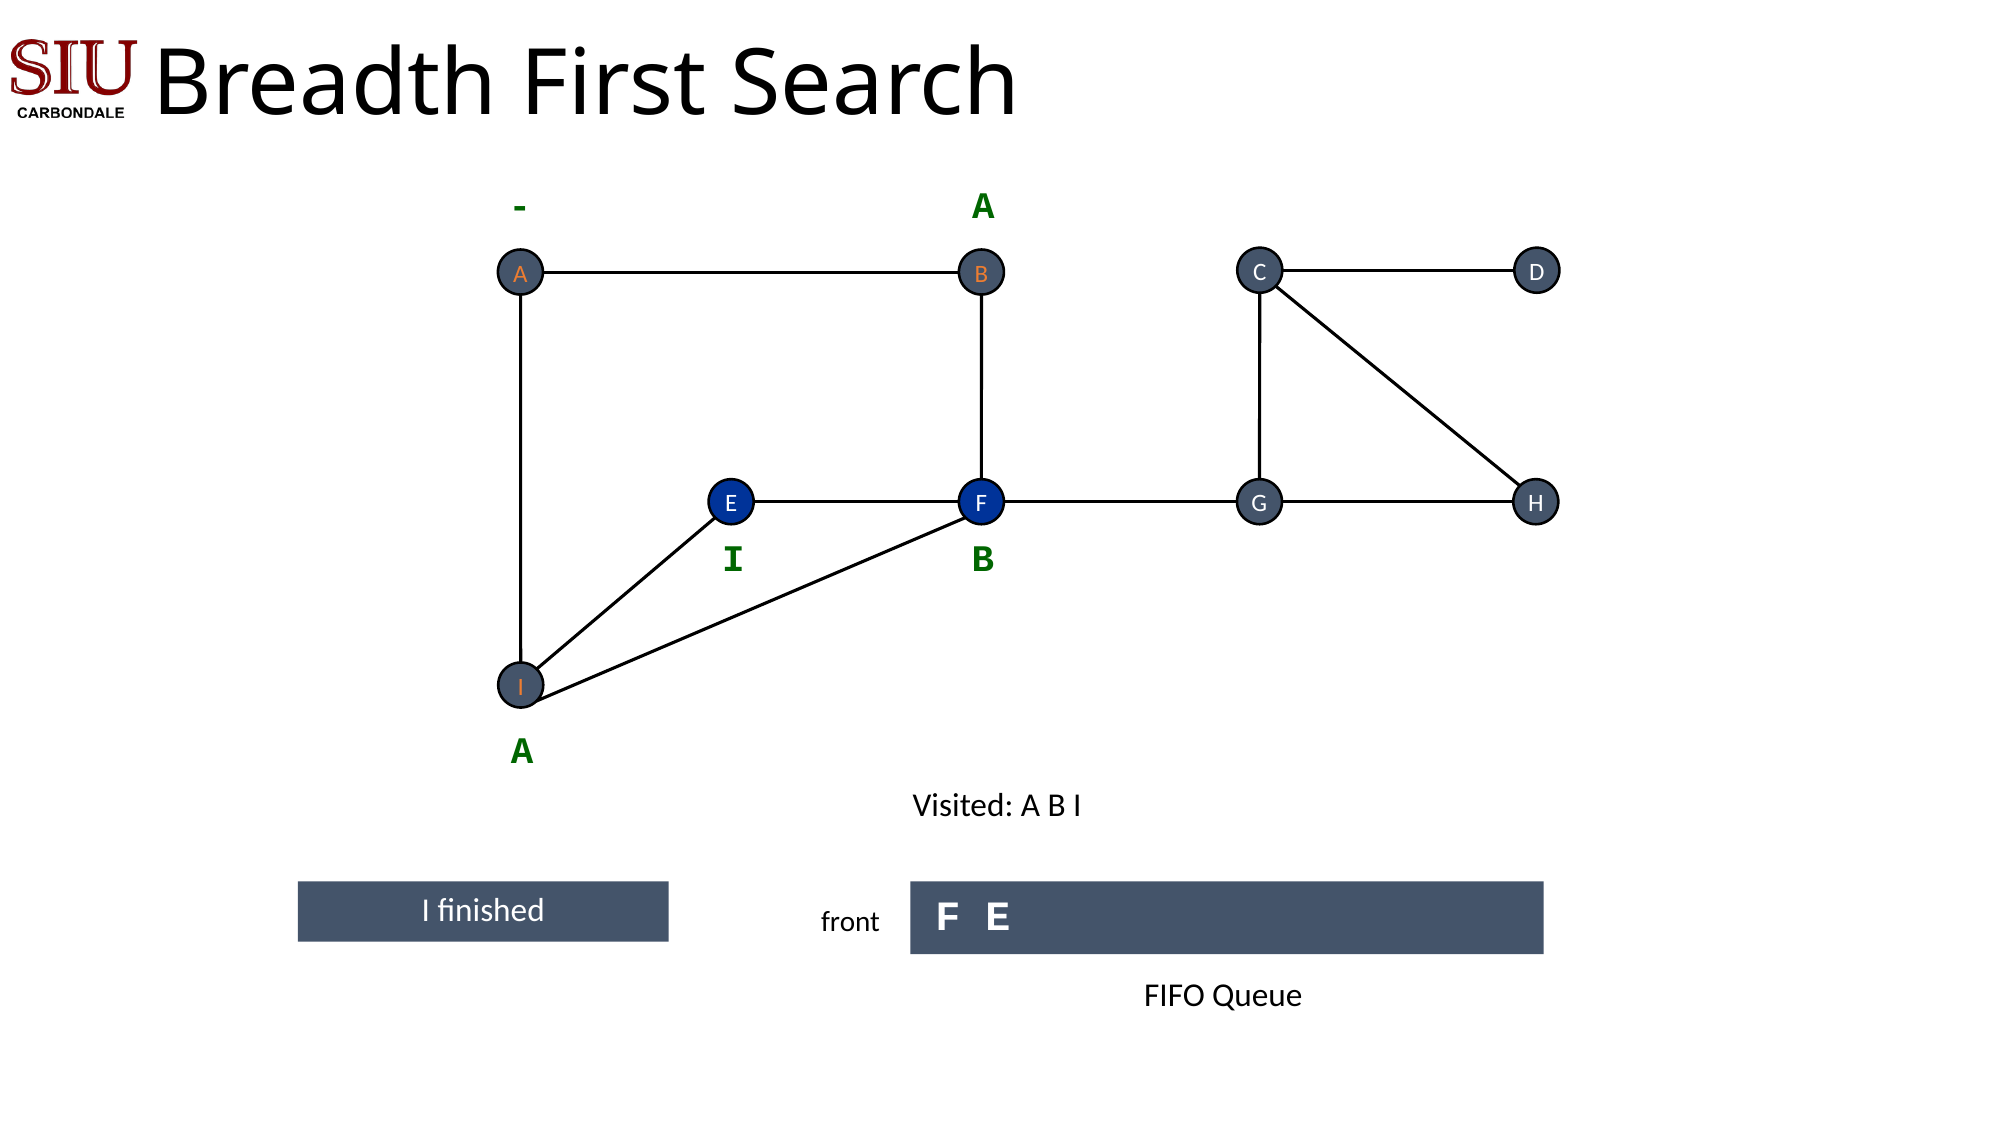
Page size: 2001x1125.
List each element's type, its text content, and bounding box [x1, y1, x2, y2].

title Breadth First Search [137, 23, 1863, 147]
text_box Visited: A B I [897, 775, 1544, 831]
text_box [1275, 287, 1520, 485]
text_box A [497, 249, 543, 295]
text_box G [1237, 479, 1282, 525]
text_box A [495, 718, 552, 779]
text_box F E [910, 881, 1544, 955]
text_box - [493, 173, 550, 234]
picture [11, 39, 137, 118]
text_box D [1514, 247, 1560, 293]
text_box front [789, 894, 912, 945]
text_box B [958, 249, 1004, 295]
text_box F [958, 479, 1004, 525]
text_box I [498, 662, 536, 708]
text_box B [966, 526, 1013, 587]
text_box A [956, 173, 1013, 234]
text_box E [708, 479, 754, 518]
text_box H [1513, 479, 1559, 525]
text_box I finished [297, 881, 669, 942]
text_box C [1237, 247, 1283, 293]
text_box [536, 518, 966, 703]
text_box FIFO Queue [910, 965, 1537, 1021]
